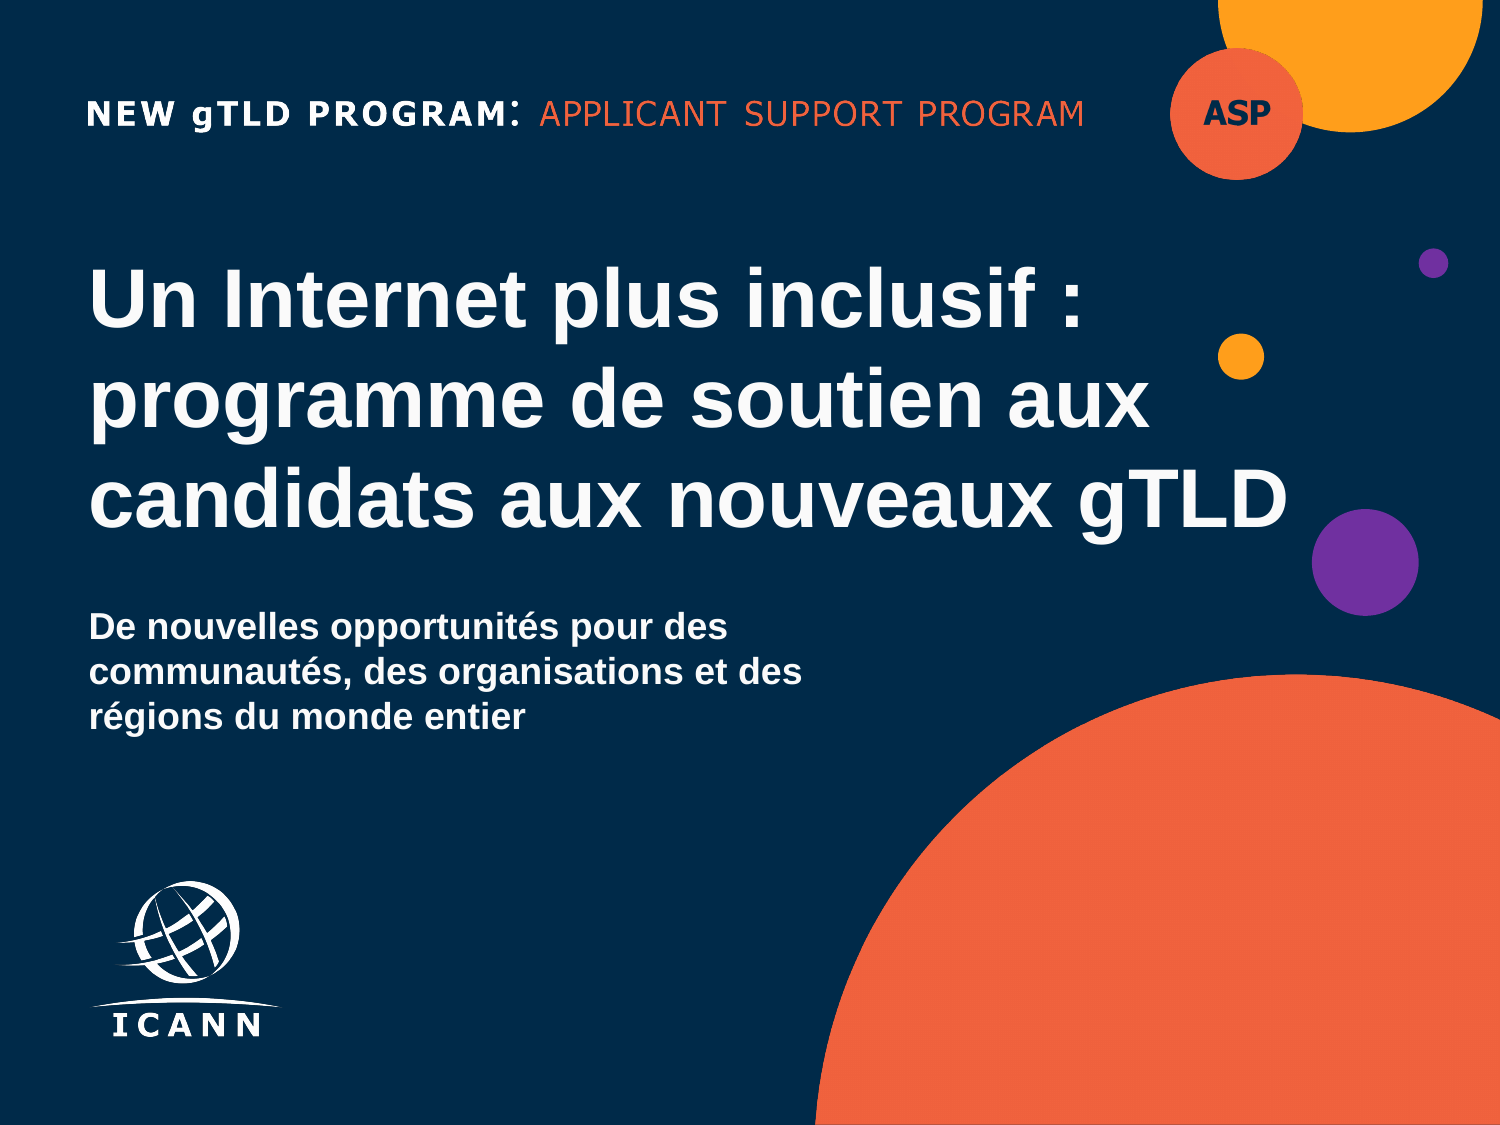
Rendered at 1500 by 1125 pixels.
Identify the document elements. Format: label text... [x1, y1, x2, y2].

text_box De nouvelles opportunités pour des communautés, des organisations et des régions du monde entier [88, 602, 873, 738]
text_box [1218, 333, 1265, 380]
picture [88, 881, 284, 1037]
text_box [1218, 0, 1483, 133]
picture [1170, 48, 1303, 180]
text_box [1418, 248, 1449, 279]
picture [815, 674, 1500, 1125]
text_box [1311, 509, 1419, 616]
picture [88, 100, 1082, 133]
title Un Internet plus inclusif : programme de soutien aux candidats aux nouveaux gTLD [88, 226, 1303, 563]
